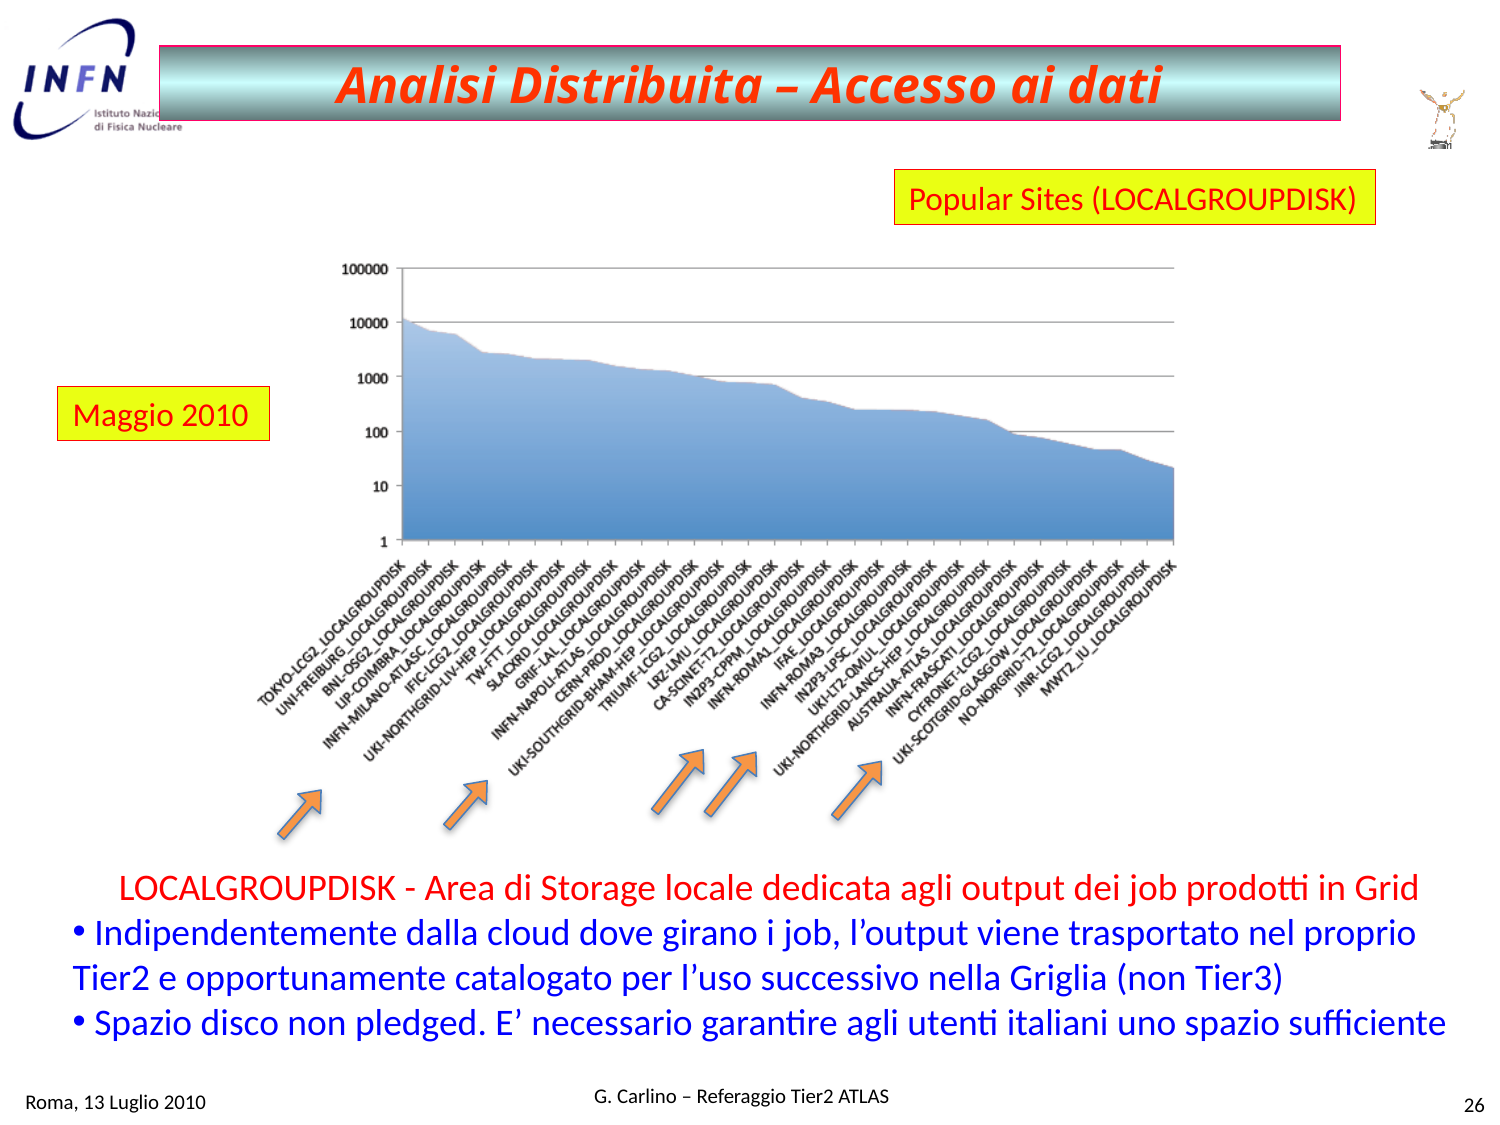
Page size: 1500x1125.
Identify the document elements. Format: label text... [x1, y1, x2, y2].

text_box Maggio 2010 [57, 386, 251, 441]
text_box LOCALGROUPDISK - Area di Storage locale dedicata agli output dei job prodotti in Grid Indipendentemente dalla cloud dove girano i job, l’output viene trasportato nel proprio Tier2 e opportunamente catalogato per l’uso successivo nella Griglia (non Tier3) Spazio disco non pledged. E’ necessario garantire agli utenti italiani uno spazio sufficiente [57, 855, 1482, 1051]
text_box [650, 789, 680, 815]
text_box [443, 789, 488, 831]
text_box [703, 789, 734, 818]
picture [1381, 0, 1500, 149]
picture [0, 5, 199, 155]
text_box [831, 789, 865, 821]
picture [256, 250, 1197, 781]
text_box Analisi Distribuita – Accesso ai dati [159, 45, 1341, 121]
text_box Popular Sites (LOCALGROUPDISK) [894, 169, 1376, 225]
text_box [277, 789, 322, 840]
